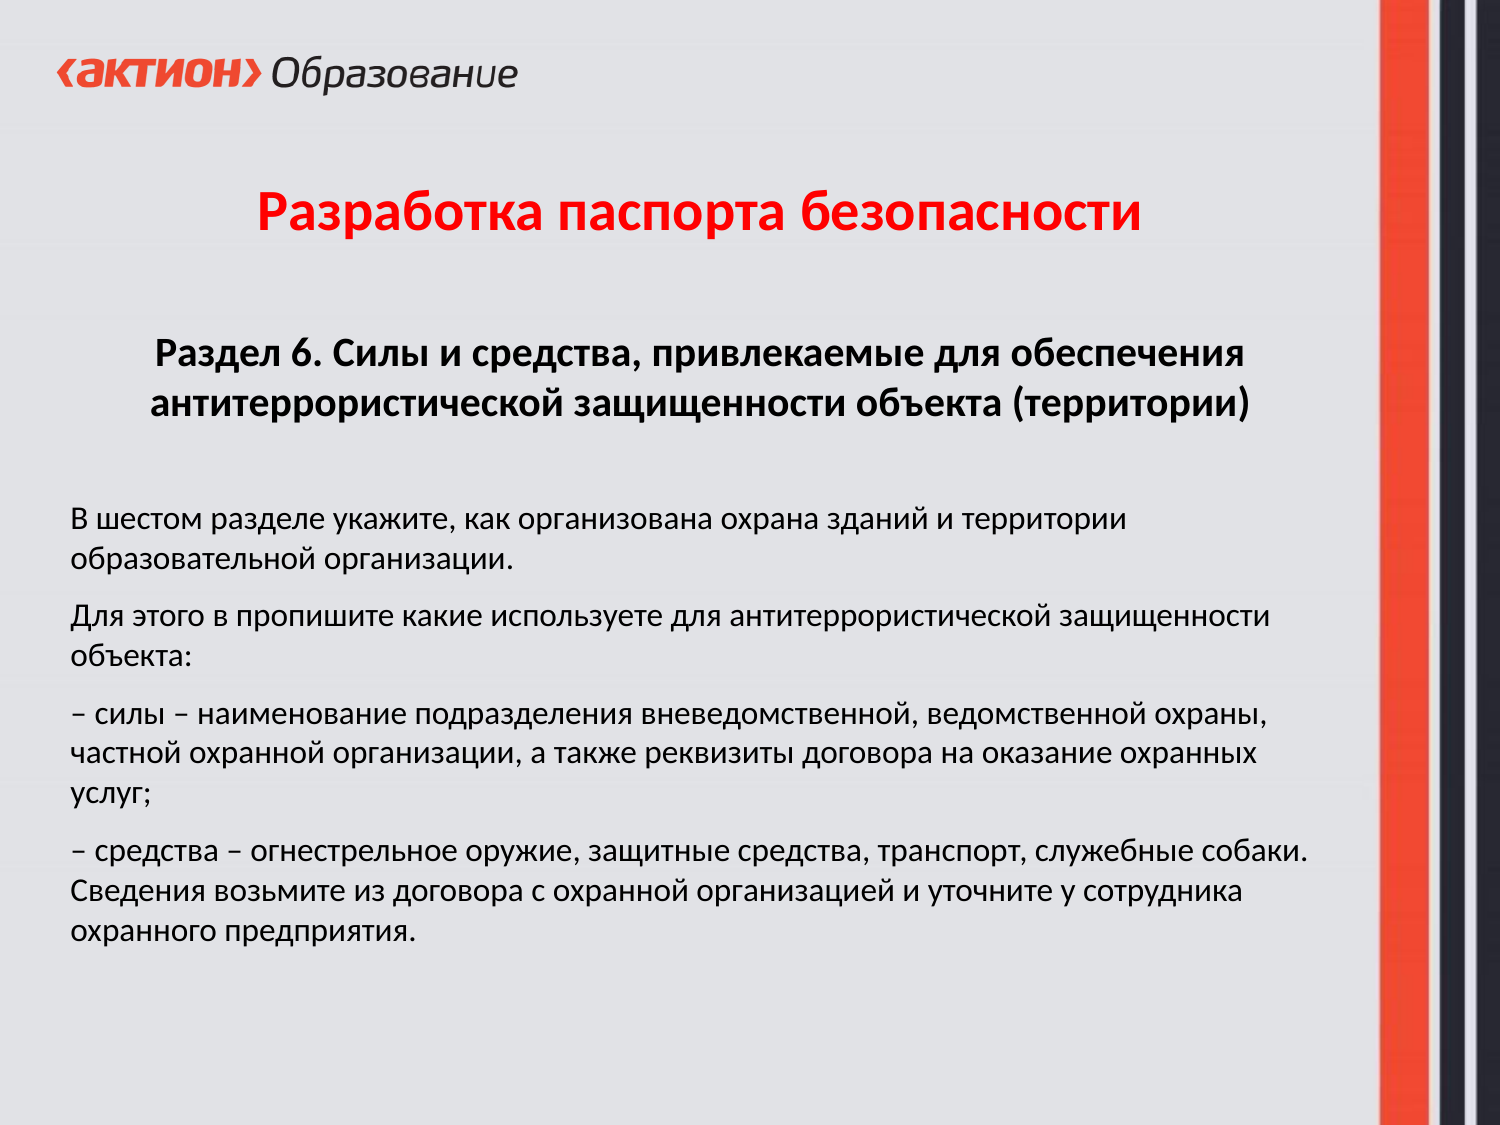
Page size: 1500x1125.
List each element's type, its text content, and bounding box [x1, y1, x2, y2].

text_box В шестом разделе укажите, как организована охрана зданий и территории образовательной организации. Для этого в пропишите какие используете для антитеррористической защищенности объекта: – силы – наименование подразделения вневедомственной, ведомственной охраны, частной охранной организации, а также реквизиты договора на оказание охранных услуг; – средства – огнестрельное оружие, защитные средства, транспорт, служебные собаки. Сведения возьмите из договора с охранной организацией и уточните у сотрудника охранного предприятия. [55, 488, 1358, 1125]
text_box Разработка паспорта безопасности Раздел 6. Силы и средства, привлекаемые для обеспечения антитеррористической защищенности объекта (территории) [55, 310, 1346, 399]
picture [0, 0, 1500, 1125]
